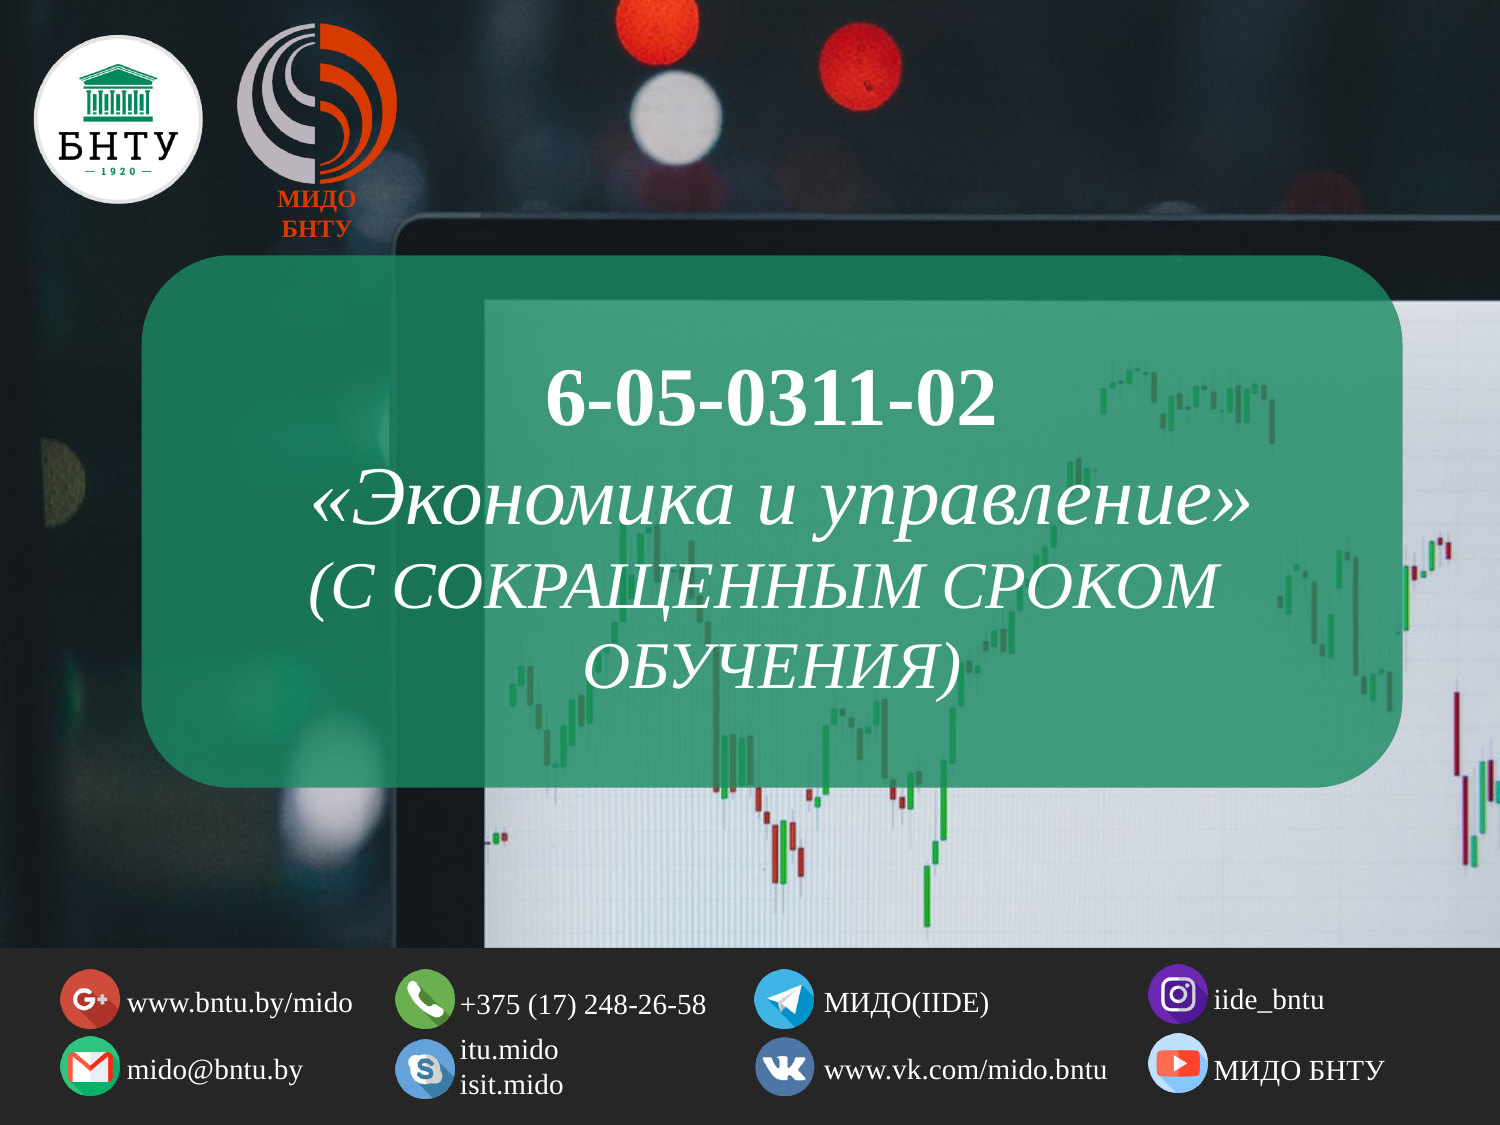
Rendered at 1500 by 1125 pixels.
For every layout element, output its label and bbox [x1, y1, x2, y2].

picture [0, 0, 1500, 1125]
text_box [237, 23, 397, 251]
